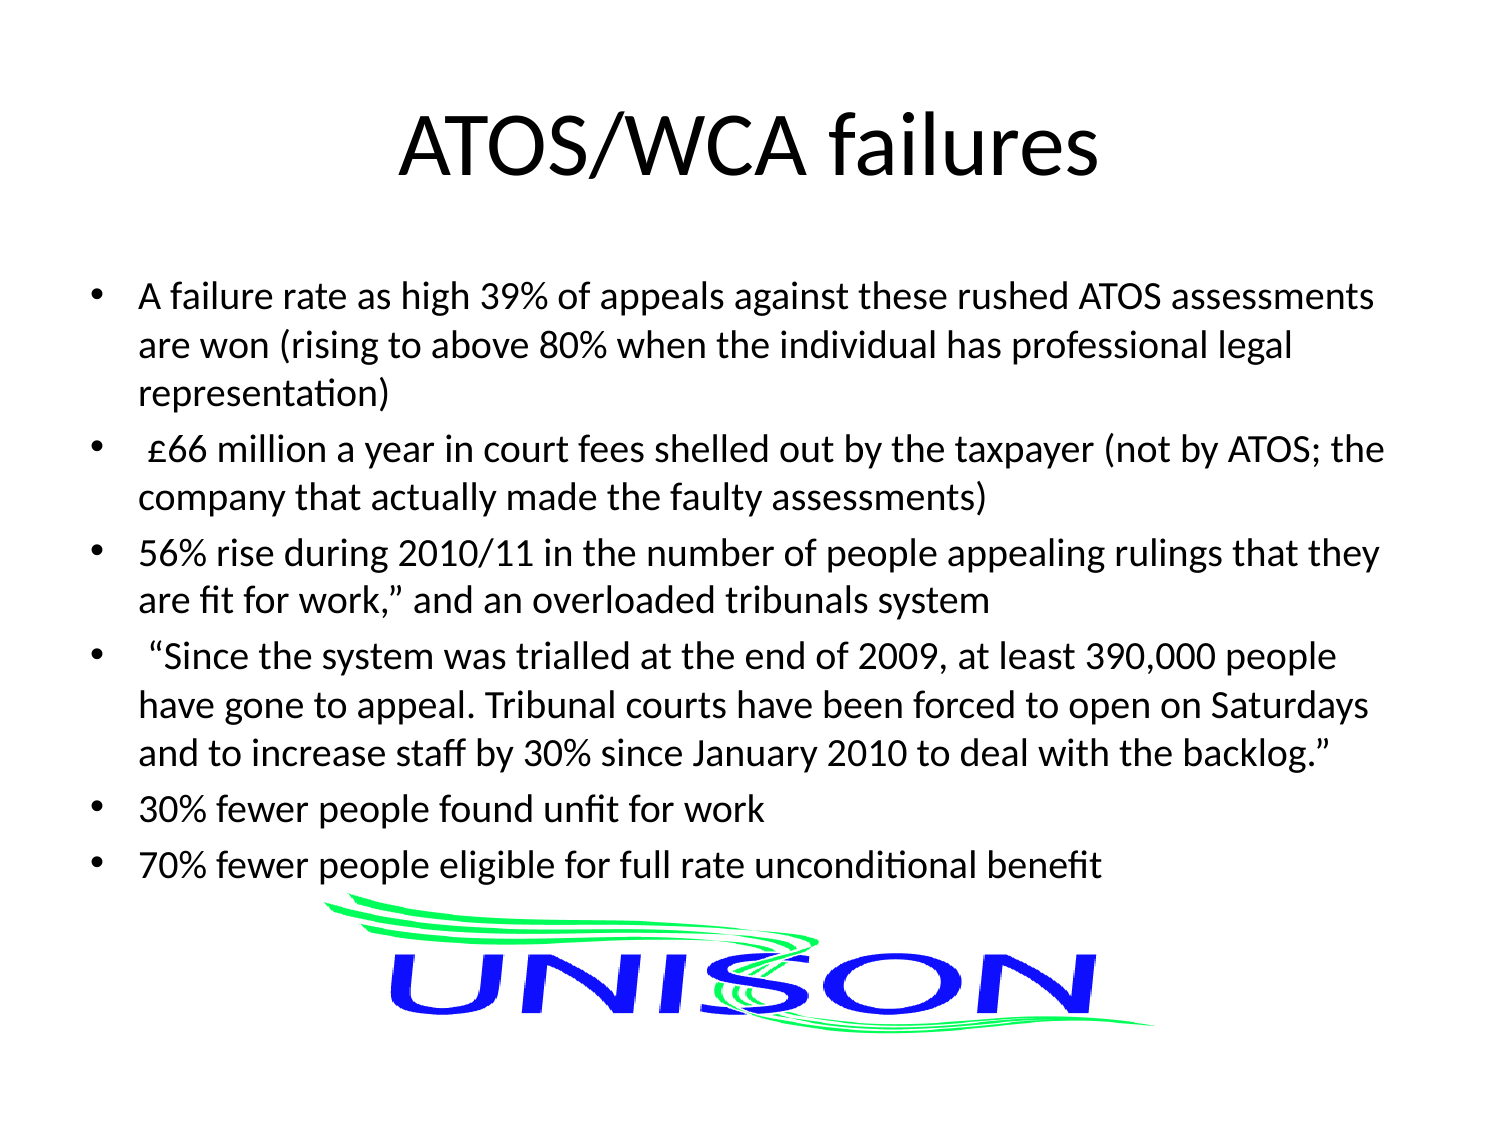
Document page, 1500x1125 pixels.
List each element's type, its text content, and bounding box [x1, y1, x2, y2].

title ATOS/WCA failures [75, 45, 1425, 233]
list A failure rate as high 39% of appeals against these rushed ATOS assessments are won (rising to above 80% when the individual has professional legal representation) £66 million a year in court fees shelled out by the taxpayer (not by ATOS; the company that actually made the faulty assessments) 56% rise during 2010/11 in the number of people appealing rulings that they are fit for work,” and an overloaded tribunals system “Since the system was trialled at the end of 2009, at least 390,000 people have gone to appeal. Tribunal courts have been forced to open on Saturdays and to increase staff by 30% since January 2010 to deal with the backlog.” 30% fewer people found unfit for work 70% fewer people eligible for full rate unconditional benefit [75, 262, 1425, 906]
picture [324, 892, 1157, 1065]
